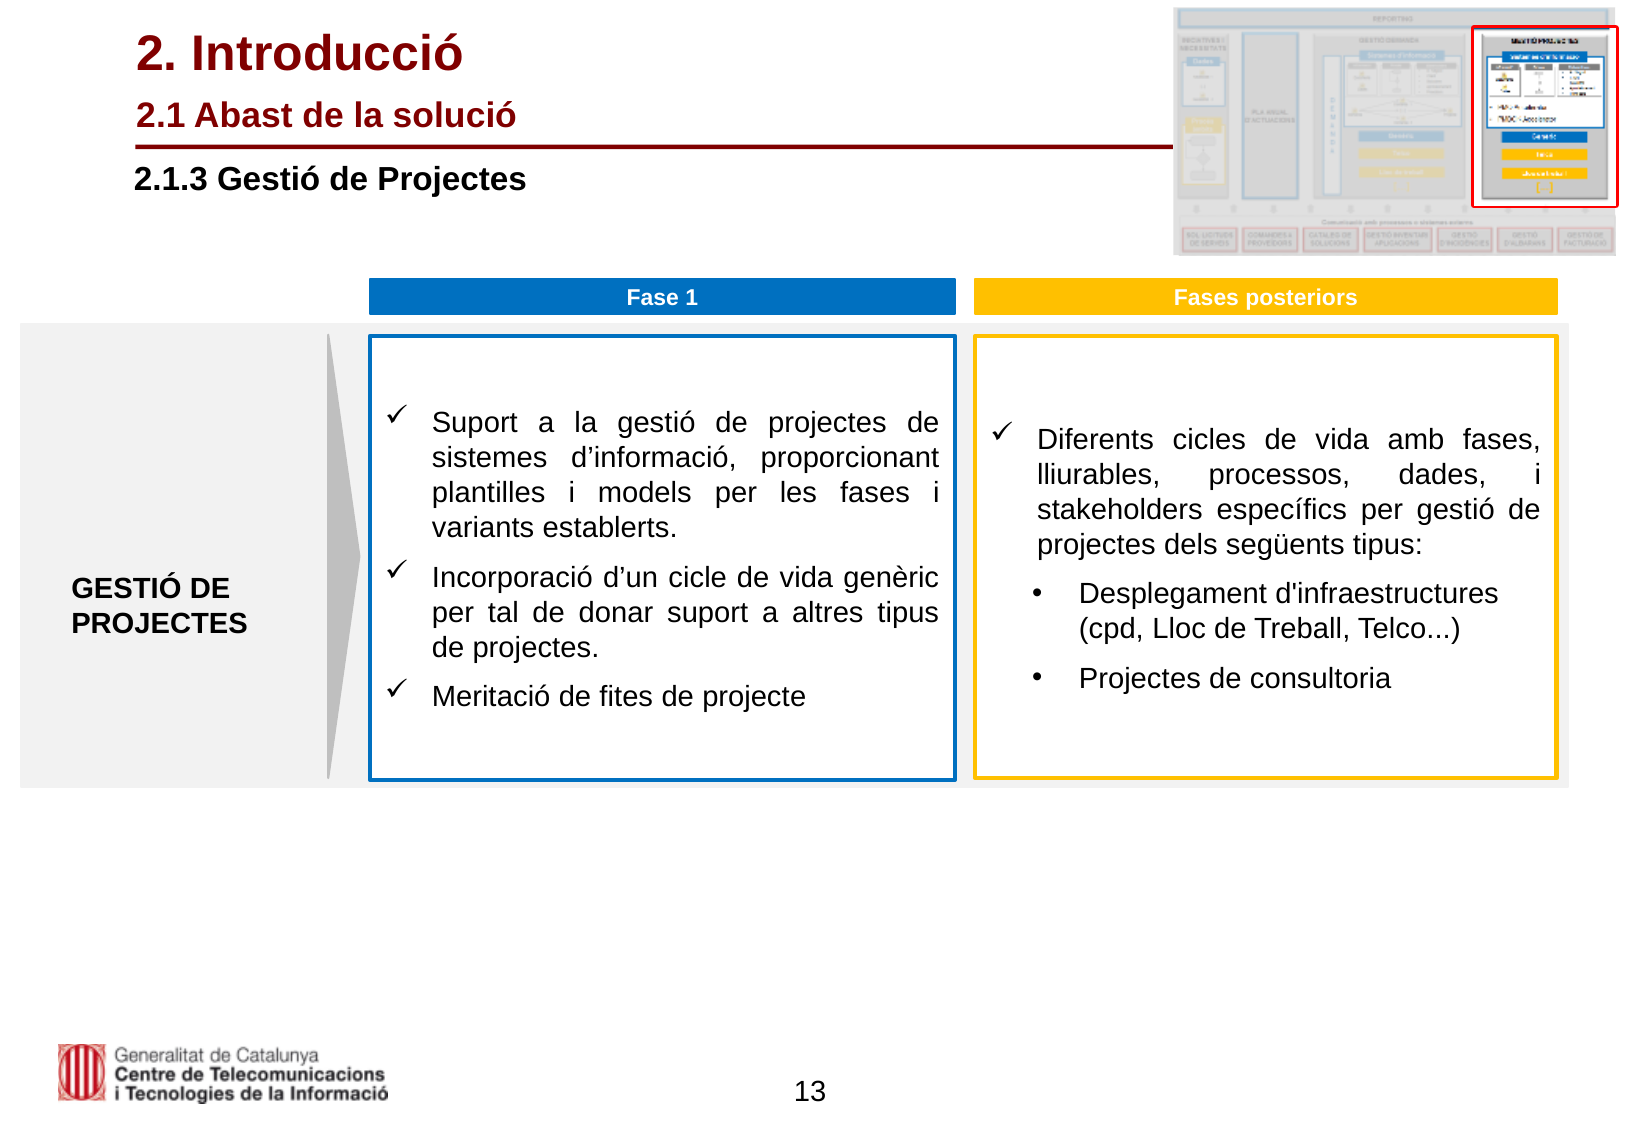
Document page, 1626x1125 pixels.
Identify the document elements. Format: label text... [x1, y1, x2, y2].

text_box Diferents cicles de vida amb fases, lliurables, processos, dades, i stakeholders específics per gestió de projectes dels següents tipus: Desplegament d'infraestructures (cpd, Lloc de Treball, Telco...) Projectes de consultoria [973, 334, 1559, 780]
text_box [328, 334, 360, 779]
picture [58, 1044, 388, 1104]
text_box GESTIÓ DE PROJECTES [56, 562, 293, 648]
slide_number 13 [620, 1062, 1000, 1118]
picture [1173, 6, 1616, 256]
text_box Fase 1 [369, 278, 955, 315]
text_box Fases posteriors [975, 278, 1557, 315]
text_box Suport a la gestió de projectes de sistemes d’informació, proporcionant plantilles i models per les fases i variants establerts. Incorporació d’un cicle de vida genèric per tal de donar suport a altres tipus de projectes. Meritació de fites de projecte [368, 334, 957, 782]
list 2.1.3 Gestió de Projectes [118, 149, 1168, 206]
text_box [21, 323, 1569, 787]
title 2. Introducció 2.1 Abast de la solució [121, 35, 1168, 143]
